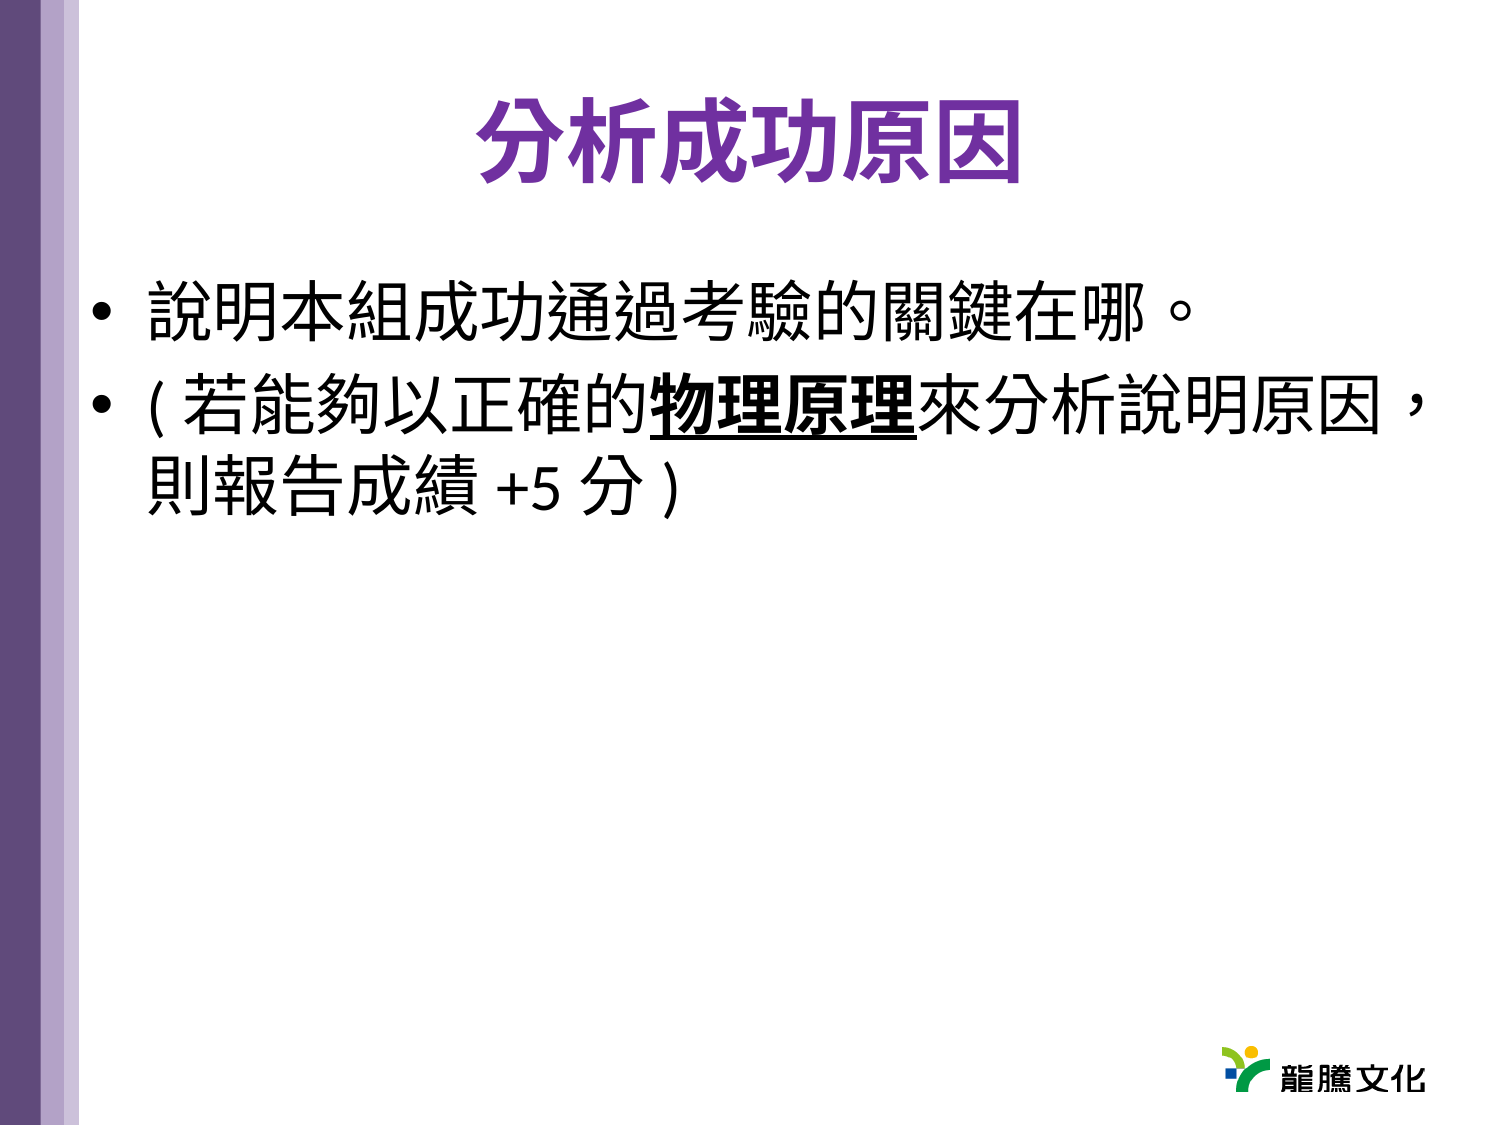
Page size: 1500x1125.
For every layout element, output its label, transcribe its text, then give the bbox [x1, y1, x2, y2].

title 分析成功原因 [75, 45, 1425, 233]
picture [1222, 1046, 1425, 1092]
list 說明本組成功通過考驗的關鍵在哪。 (若能夠以正確的物理原理來分析說明原因，則報告成績+5分) [75, 262, 1425, 1005]
